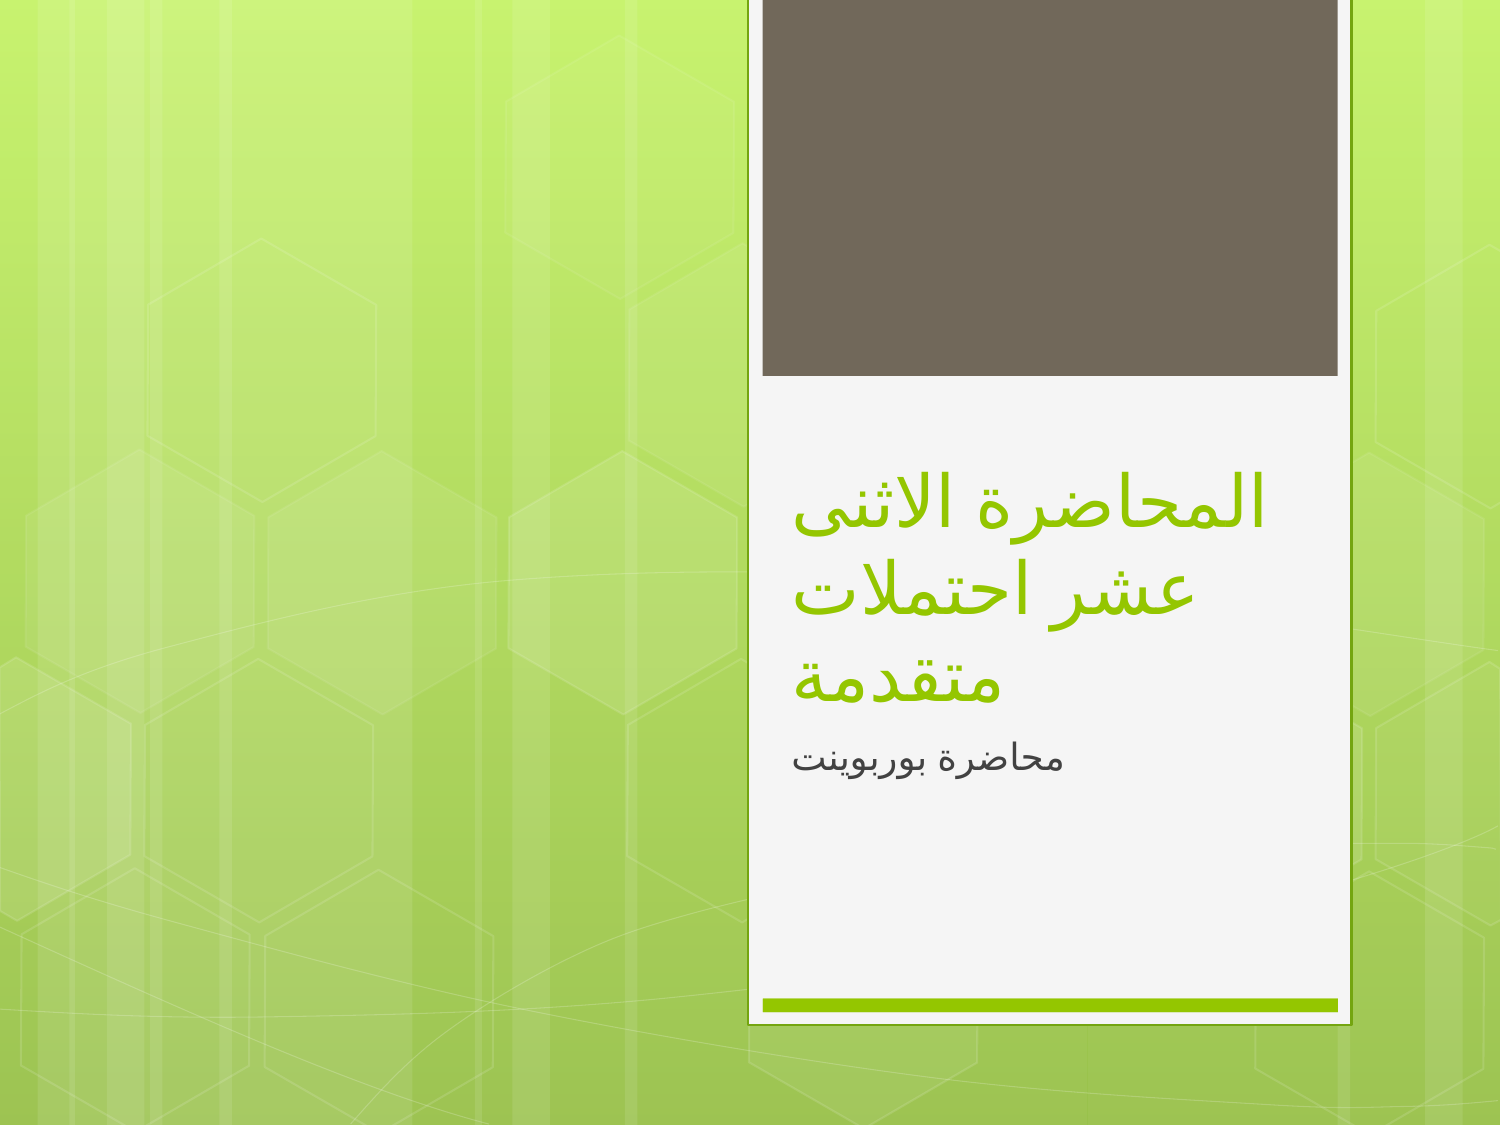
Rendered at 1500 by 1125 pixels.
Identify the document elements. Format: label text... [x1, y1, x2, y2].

title المحاضرة الاثنى عشر احتملات متقدمة [776, 444, 1320, 724]
subtitle محاضرة بوربوينت [776, 725, 1320, 933]
